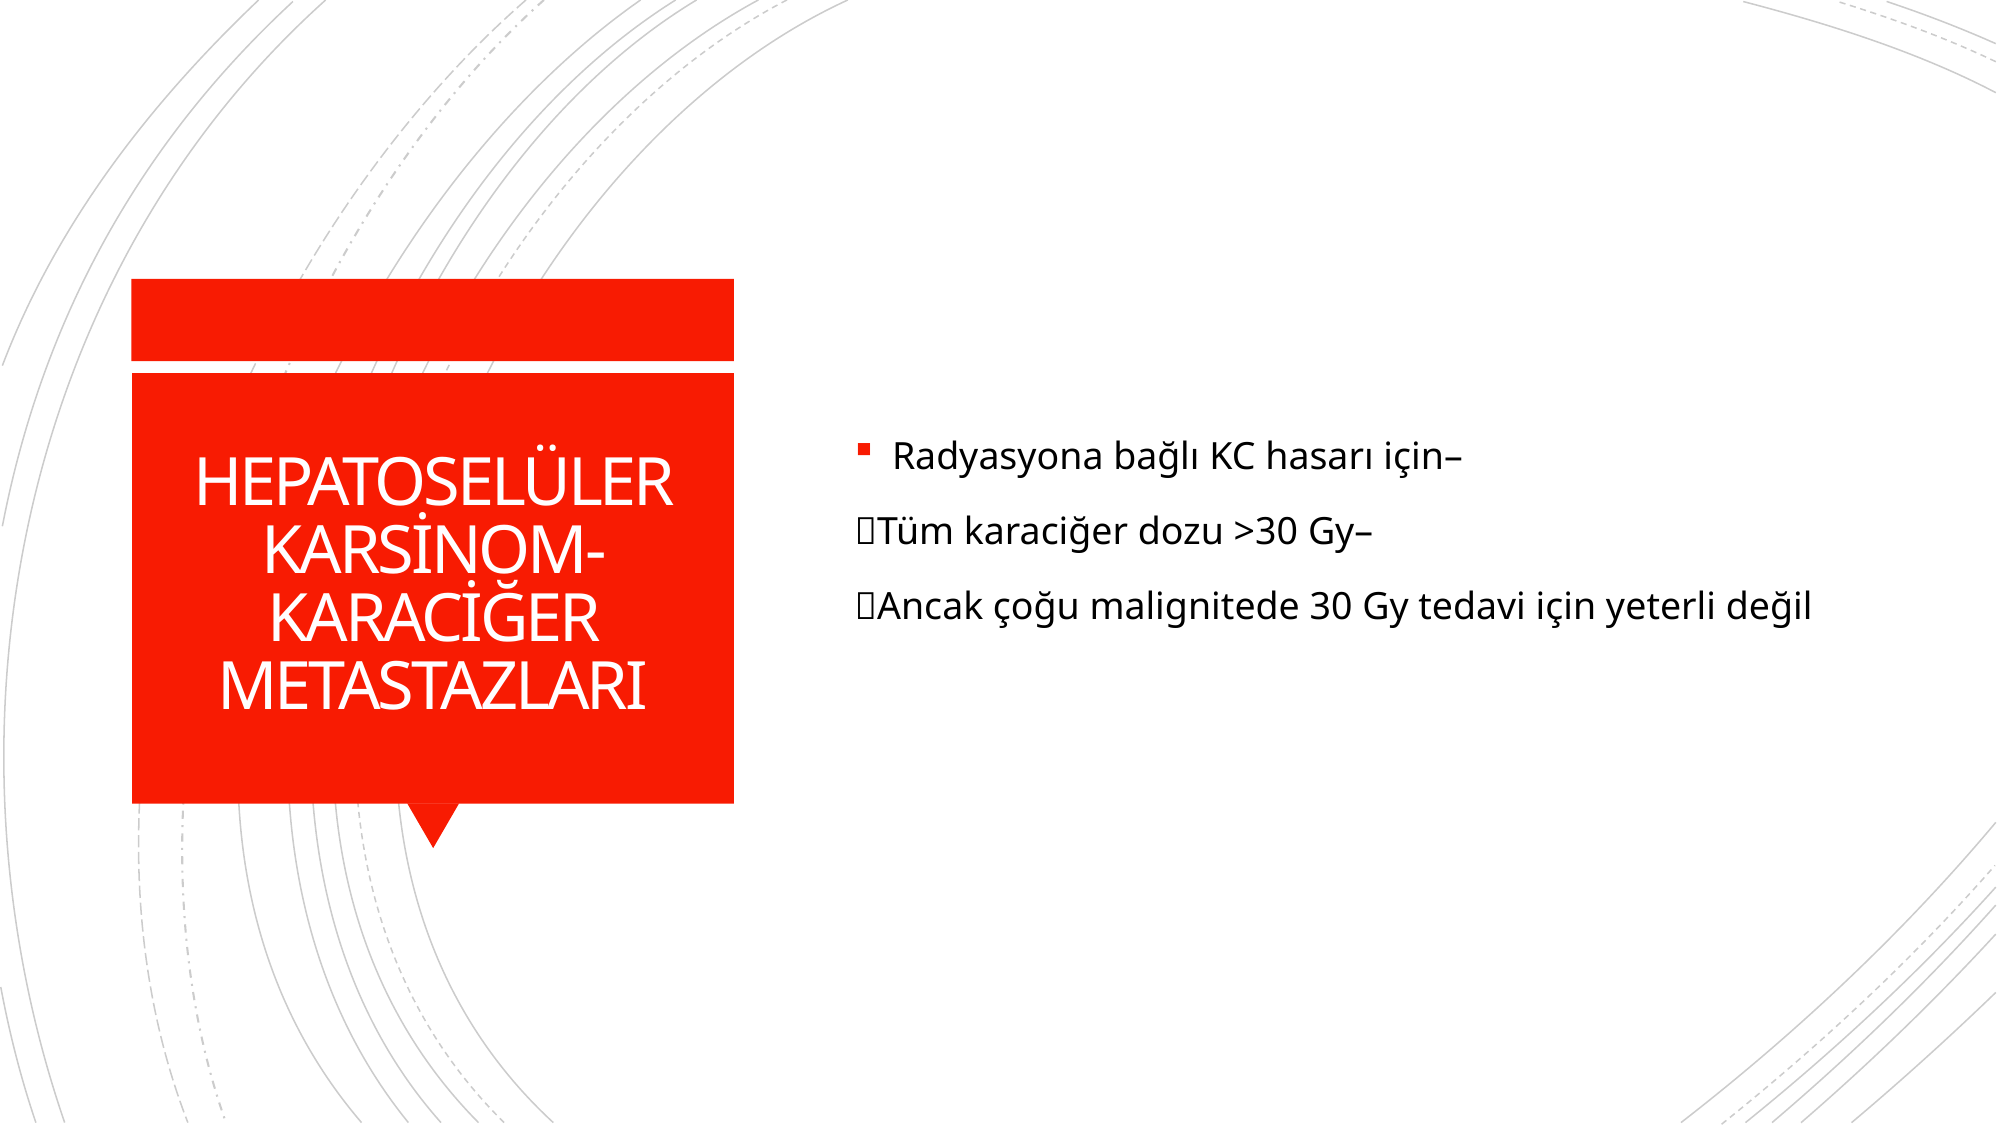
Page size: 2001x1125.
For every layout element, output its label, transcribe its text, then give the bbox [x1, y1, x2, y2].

title HEPATOSELÜLER KARSİNOM-KARACİĞER METASTAZLARI [145, 385, 720, 789]
list Radyasyona bağlı KC hasarı için– Tüm karaciğer dozu >30 Gy– Ancak çoğu malignitede 30 Gy tedavi için yeterli değil [839, 131, 1871, 993]
